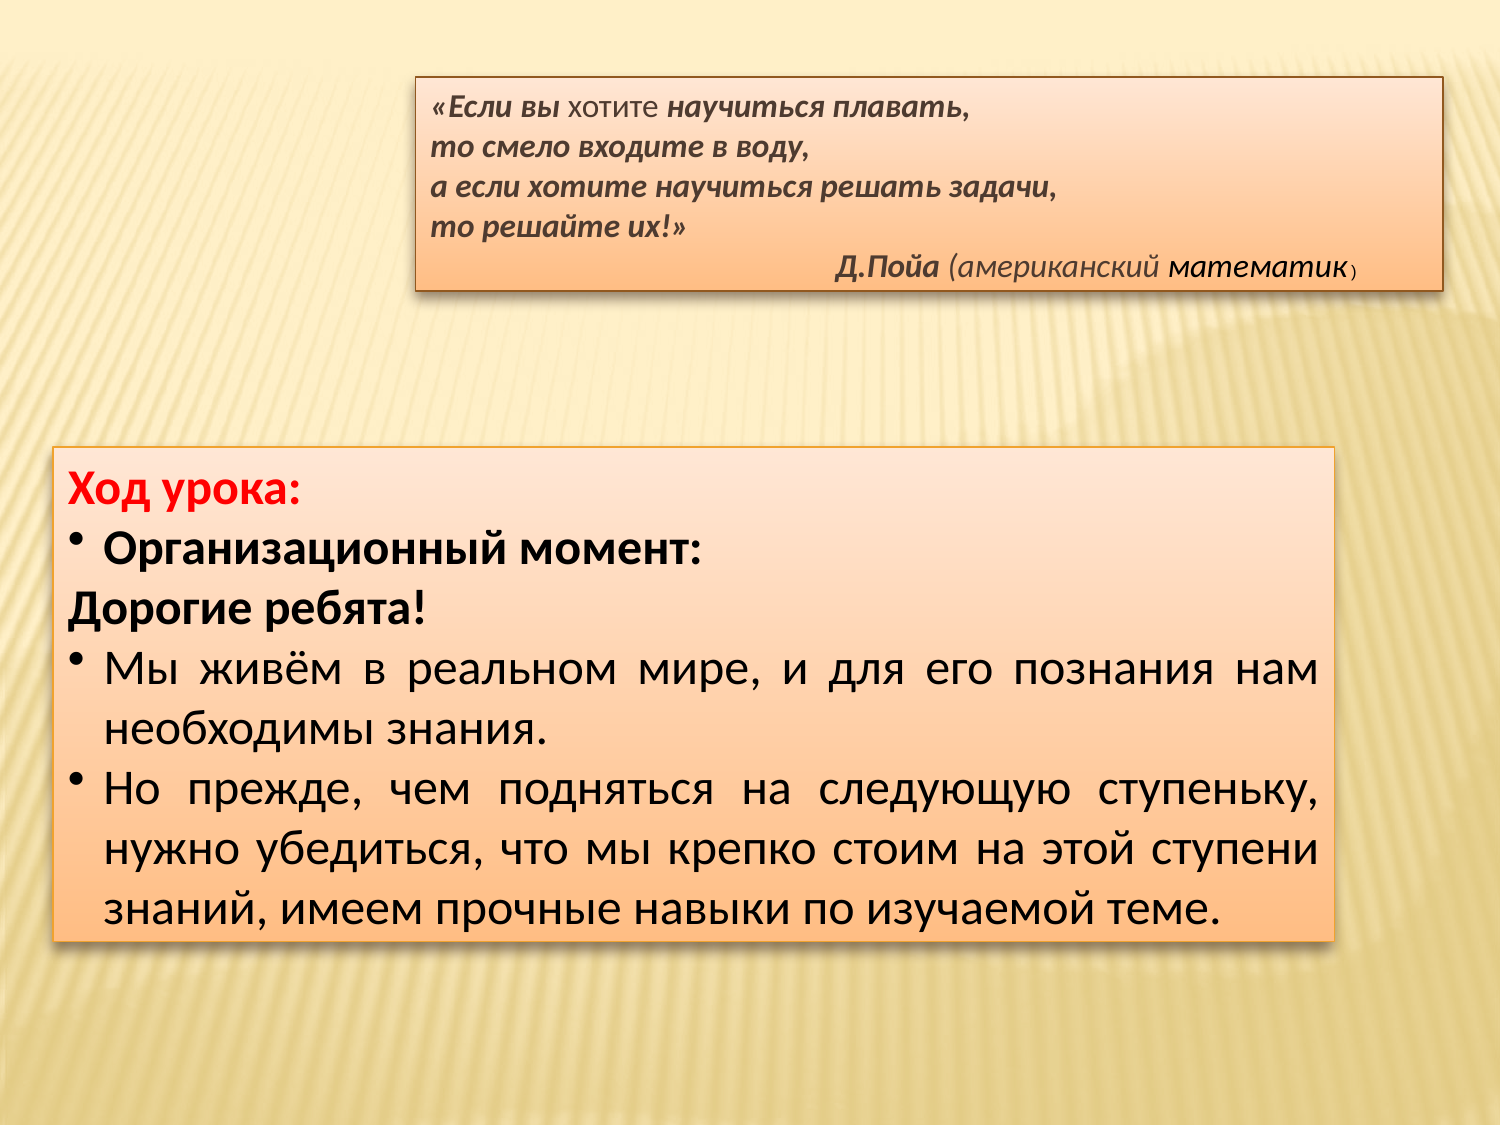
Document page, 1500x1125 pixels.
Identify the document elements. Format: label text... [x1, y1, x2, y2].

text_box «Если вы хотите научиться плавать, то смело входите в воду, а если хотите научиться решать задачи, то решайте их!» Д.Пойа (американский математик ) [415, 76, 1444, 292]
text_box Ход урока: Организационный момент: Дорогие ребята! Мы живём в реальном мире, и для его познания нам необходимы знания. Но прежде, чем подняться на следующую ступеньку, нужно убедиться, что мы крепко стоим на этой ступени знаний, имеем прочные навыки по изучаемой теме. [52, 446, 1335, 942]
